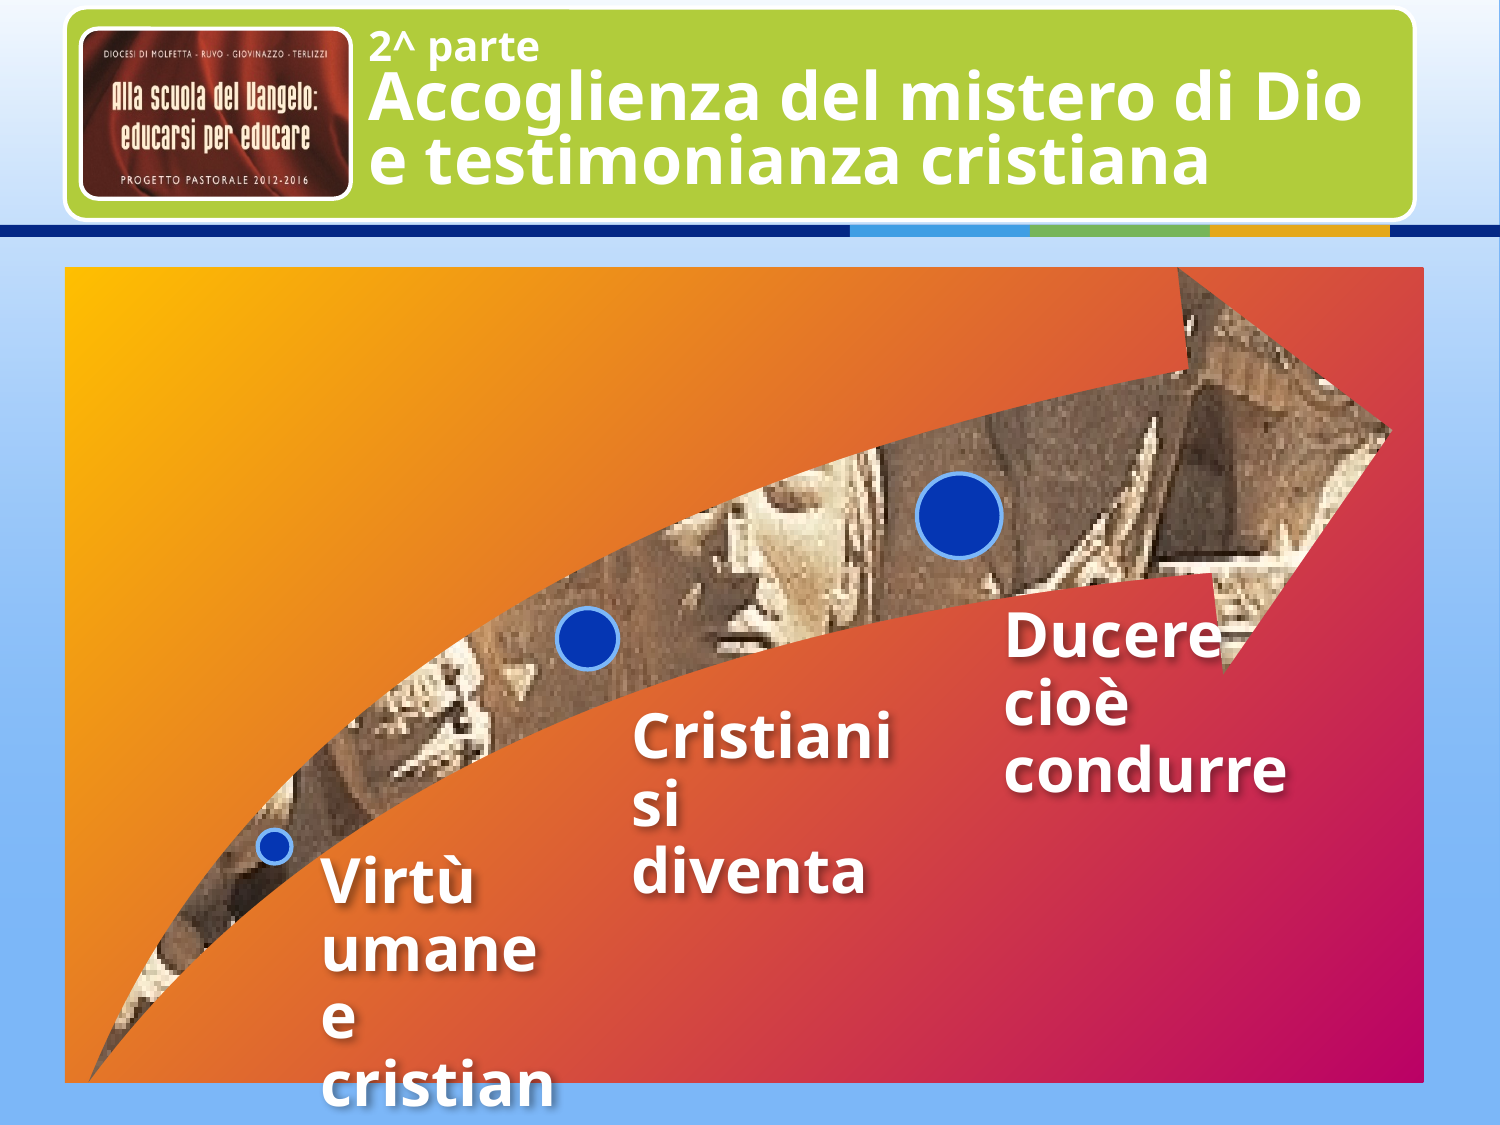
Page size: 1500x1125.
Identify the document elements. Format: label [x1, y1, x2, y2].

text_box [916, 472, 1296, 823]
text_box [88, 267, 1393, 1083]
text_box [64, 6, 1416, 221]
text_box [64, 267, 1188, 1083]
text_box [257, 829, 586, 1057]
text_box [556, 607, 913, 871]
text_box [475, 267, 1424, 1083]
